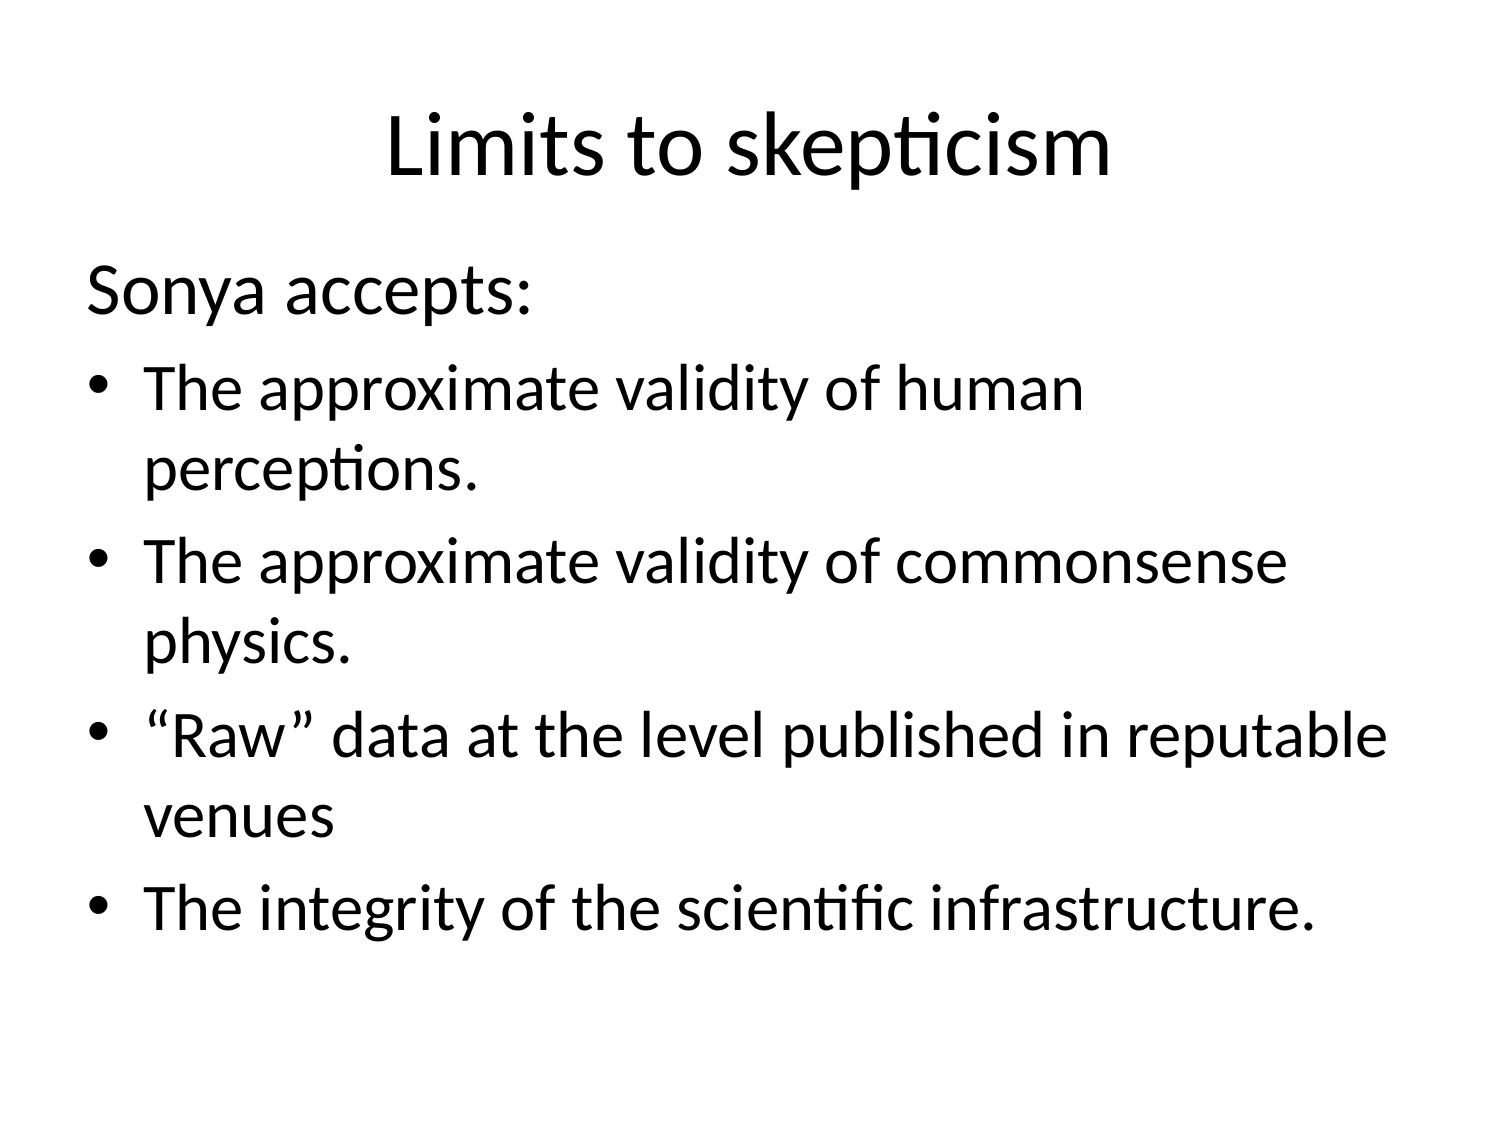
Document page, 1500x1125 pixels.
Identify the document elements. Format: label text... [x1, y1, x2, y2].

list Sonya accepts: The approximate validity of human perceptions. The approximate validity of commonsense physics. “Raw” data at the level published in reputable venues The integrity of the scientific infrastructure. [71, 232, 1422, 1088]
title Limits to skepticism [75, 45, 1425, 233]
